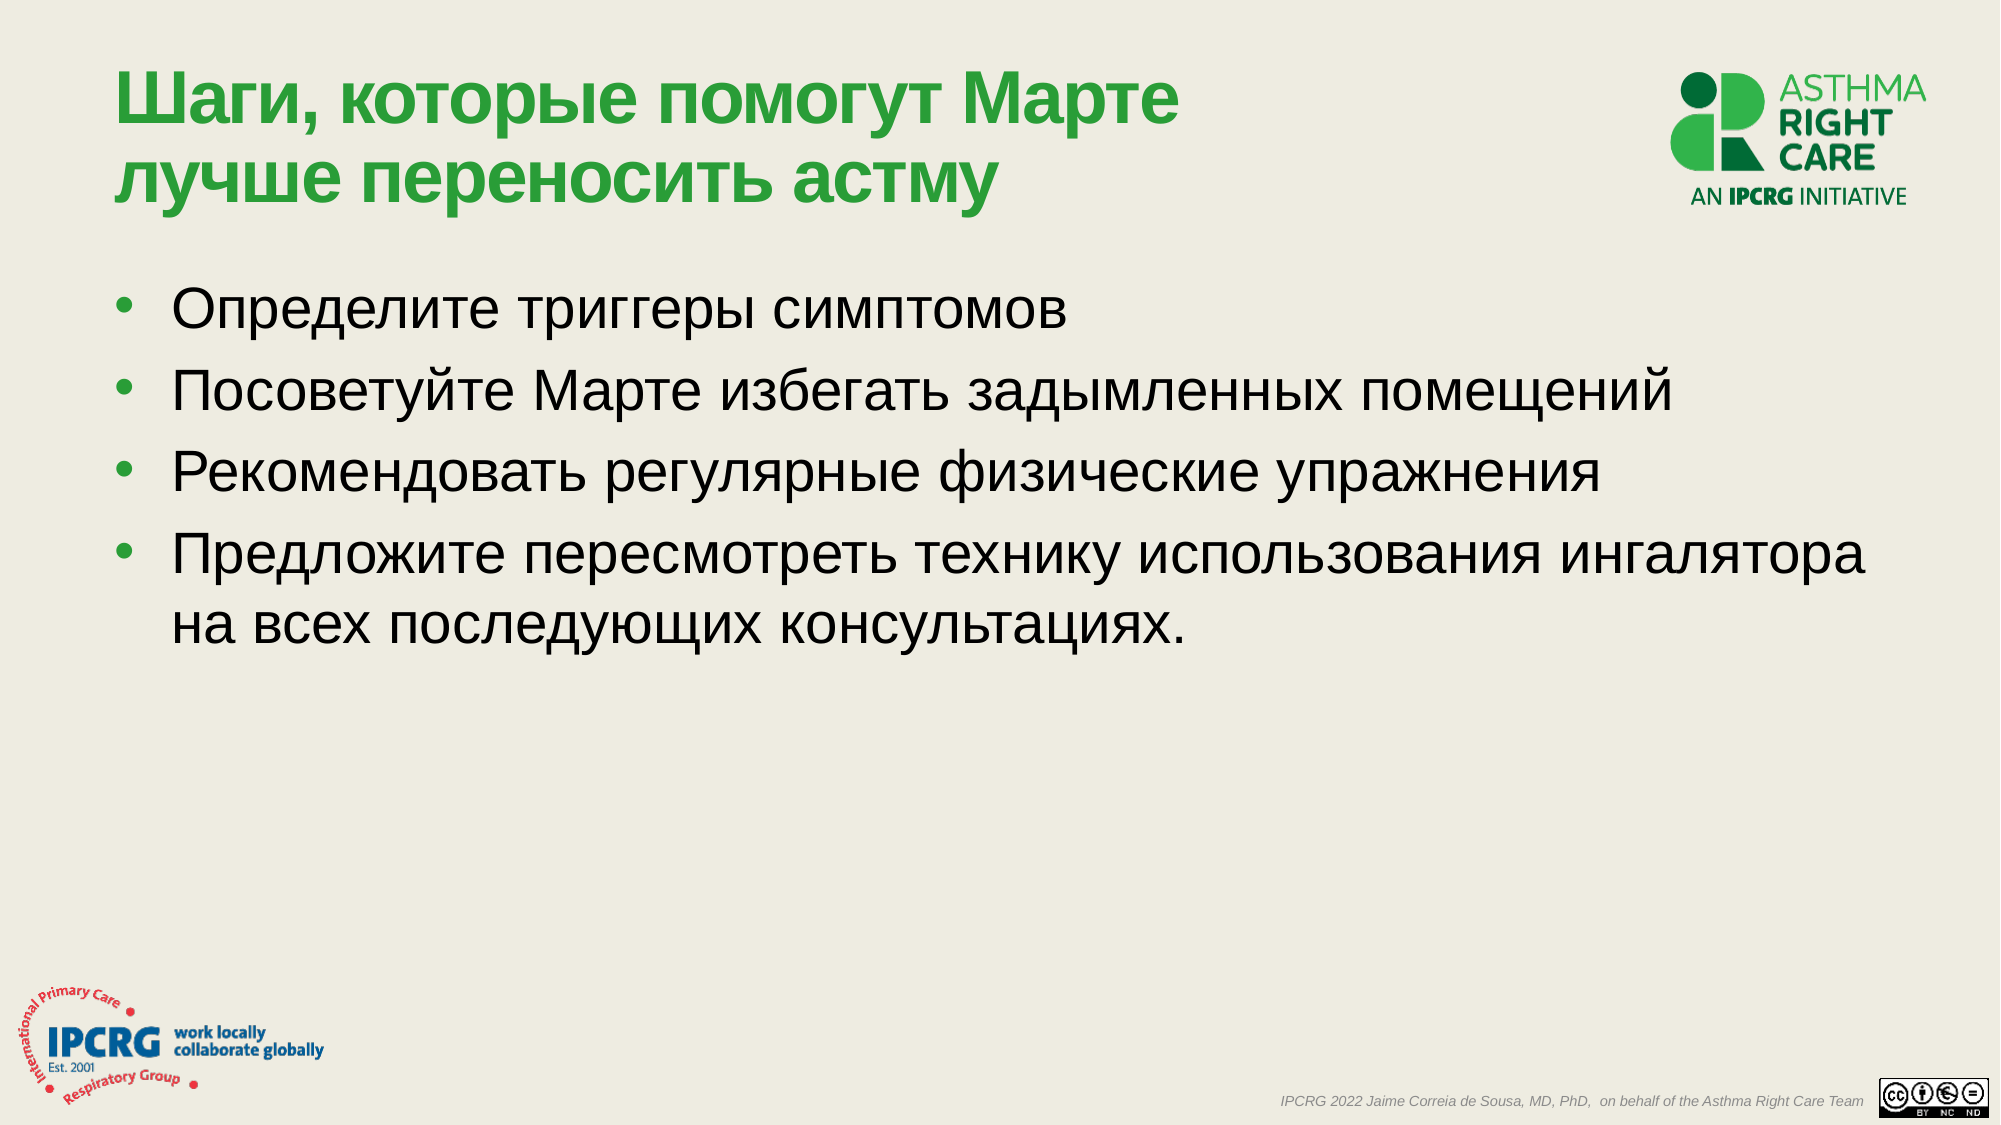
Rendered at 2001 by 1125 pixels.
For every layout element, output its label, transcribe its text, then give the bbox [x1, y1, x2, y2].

list Определите триггеры симптомов Посоветуйте Марте избегать задымленных помещений Рекомендовать регулярные физические упражнения Предложите пересмотреть технику использования ингалятора на всех последующих консультациях. [99, 262, 1900, 1005]
title Шаги, которые помогут Марте лучше переносить астму [99, 45, 1238, 233]
picture [1879, 1078, 1989, 1118]
picture [18, 987, 324, 1105]
picture [1662, 67, 1934, 210]
